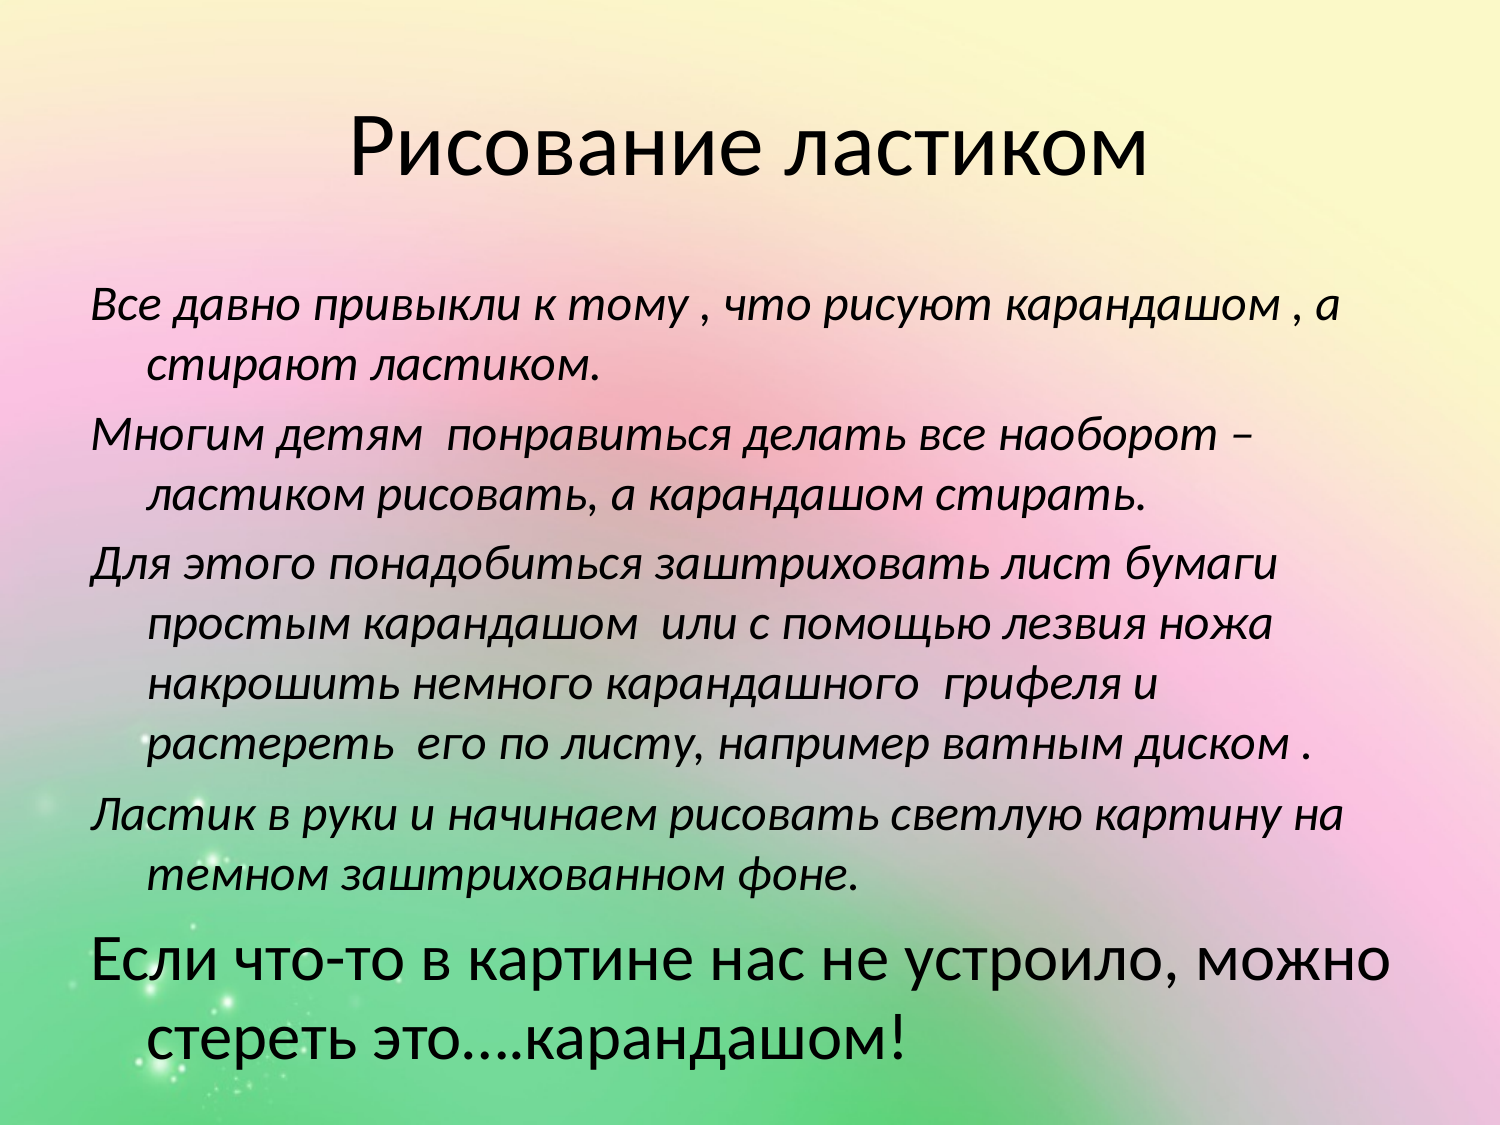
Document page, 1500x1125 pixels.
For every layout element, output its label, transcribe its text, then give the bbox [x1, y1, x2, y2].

title Рисование ластиком [74, 44, 1426, 233]
list Все давно привыкли к тому , что рисуют карандашом , а стирают ластиком. Многим детям понравиться делать все наоборот – ластиком рисовать, а карандашом стирать. Для этого понадобиться заштриховать лист бумаги простым карандашом или с помощью лезвия ножа накрошить немного карандашного грифеля и растереть его по листу, например ватным диском . Ластик в руки и начинаем рисовать светлую картину на темном заштрихованном фоне. Если что-то в картине нас не устроило, можно стереть это….карандашом! [74, 262, 1426, 1006]
picture [0, 0, 1500, 1125]
